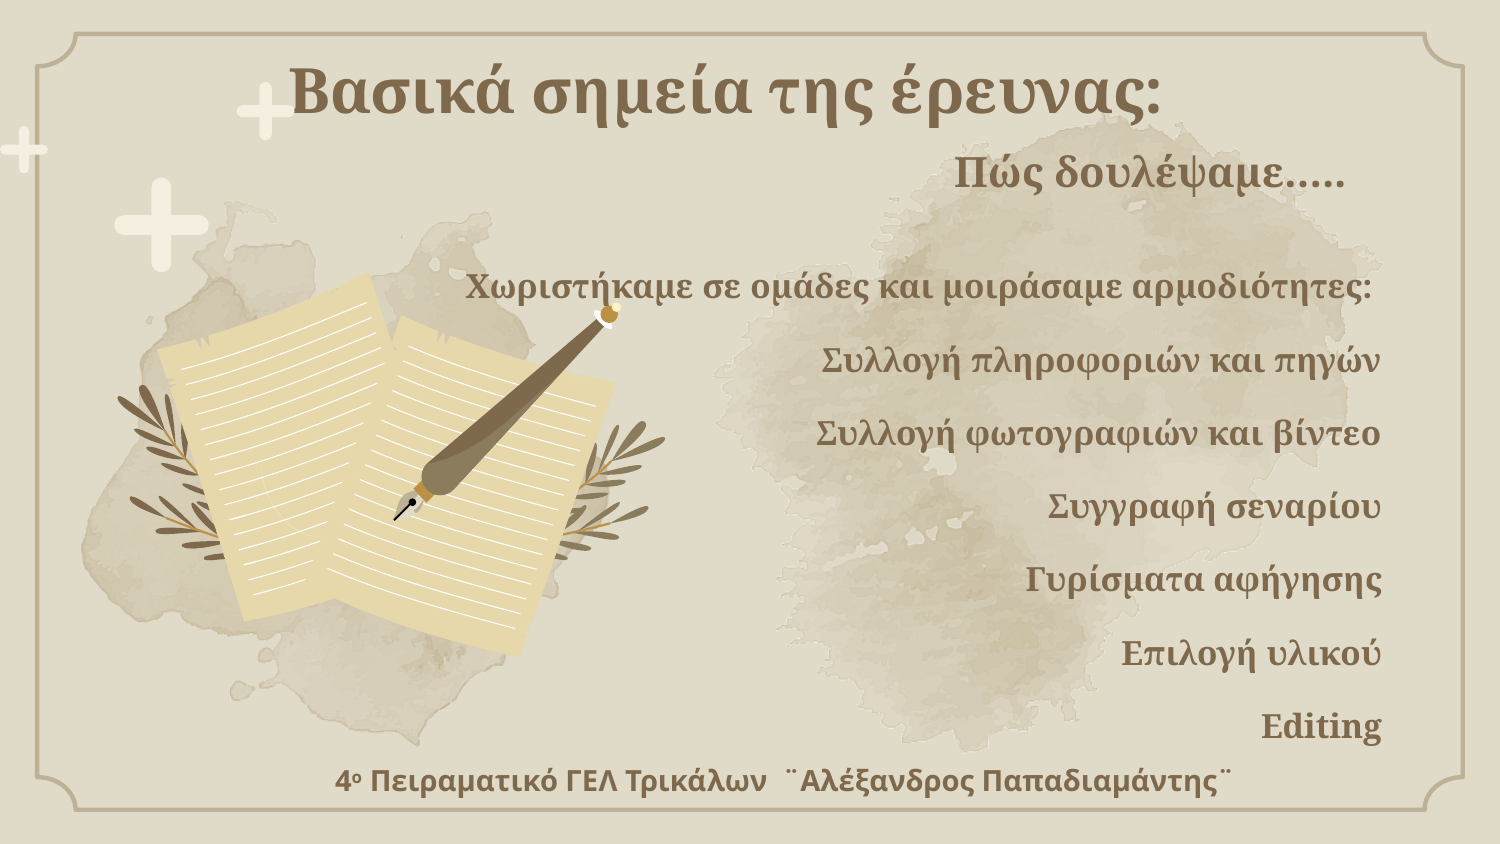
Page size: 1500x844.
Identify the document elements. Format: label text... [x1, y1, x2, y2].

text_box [117, 271, 666, 658]
title Βασικά σημεία της έρευνας: [93, 58, 1360, 119]
subtitle Χωριστήκαμε σε ομάδες και μοιράσαμε αρμοδιότητες: Συλλογή πληροφοριών και πηγών Συλλογή φωτογραφιών και βίντεο Συγγραφή σεναρίου Γυρίσματα αφήγησης Eπιλογή υλικού Editing [433, 199, 1398, 739]
text_box 4ο Πειραματικό ΓΕΛ Τρικάλων ¨Αλέξανδρος Παπαδιαμάντης¨ [152, 749, 1419, 811]
title Πώς δουλέψαμε….. [726, 140, 1363, 199]
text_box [0, 81, 295, 273]
